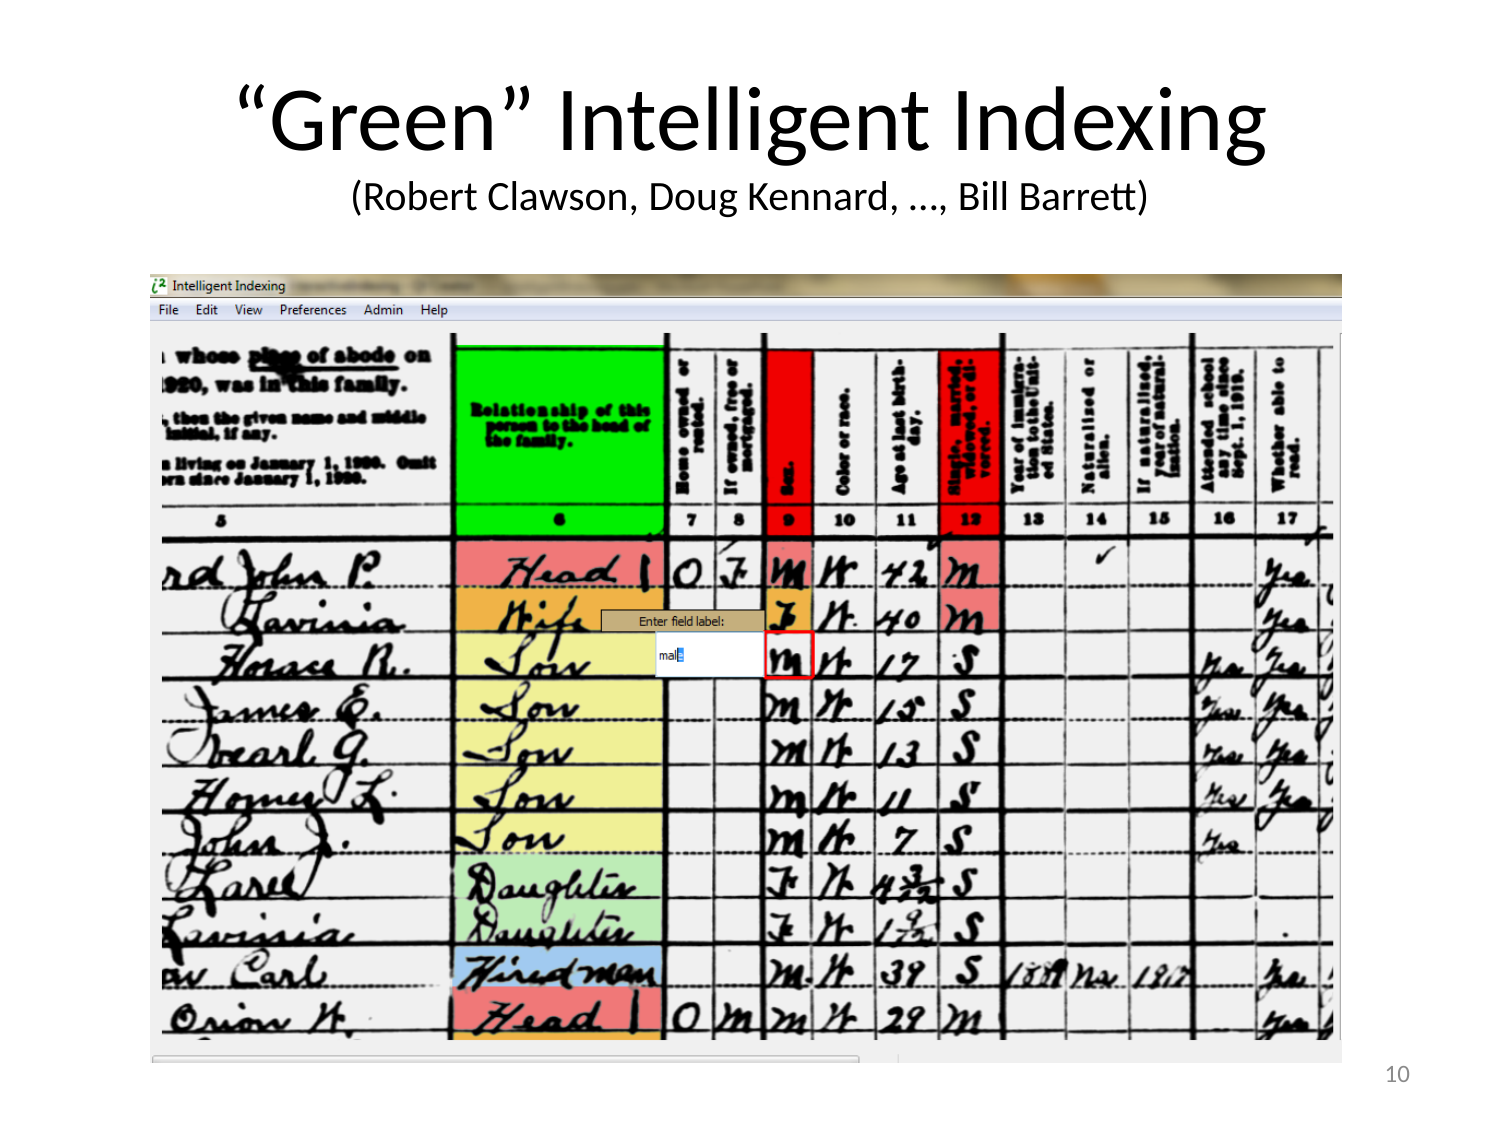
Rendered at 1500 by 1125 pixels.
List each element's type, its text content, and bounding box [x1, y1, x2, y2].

slide_number 10 [1074, 1042, 1425, 1103]
picture [149, 274, 1342, 1063]
title “Green” Intelligent Indexing (Robert Clawson, Doug Kennard, …, Bill Barrett) [75, 45, 1425, 233]
